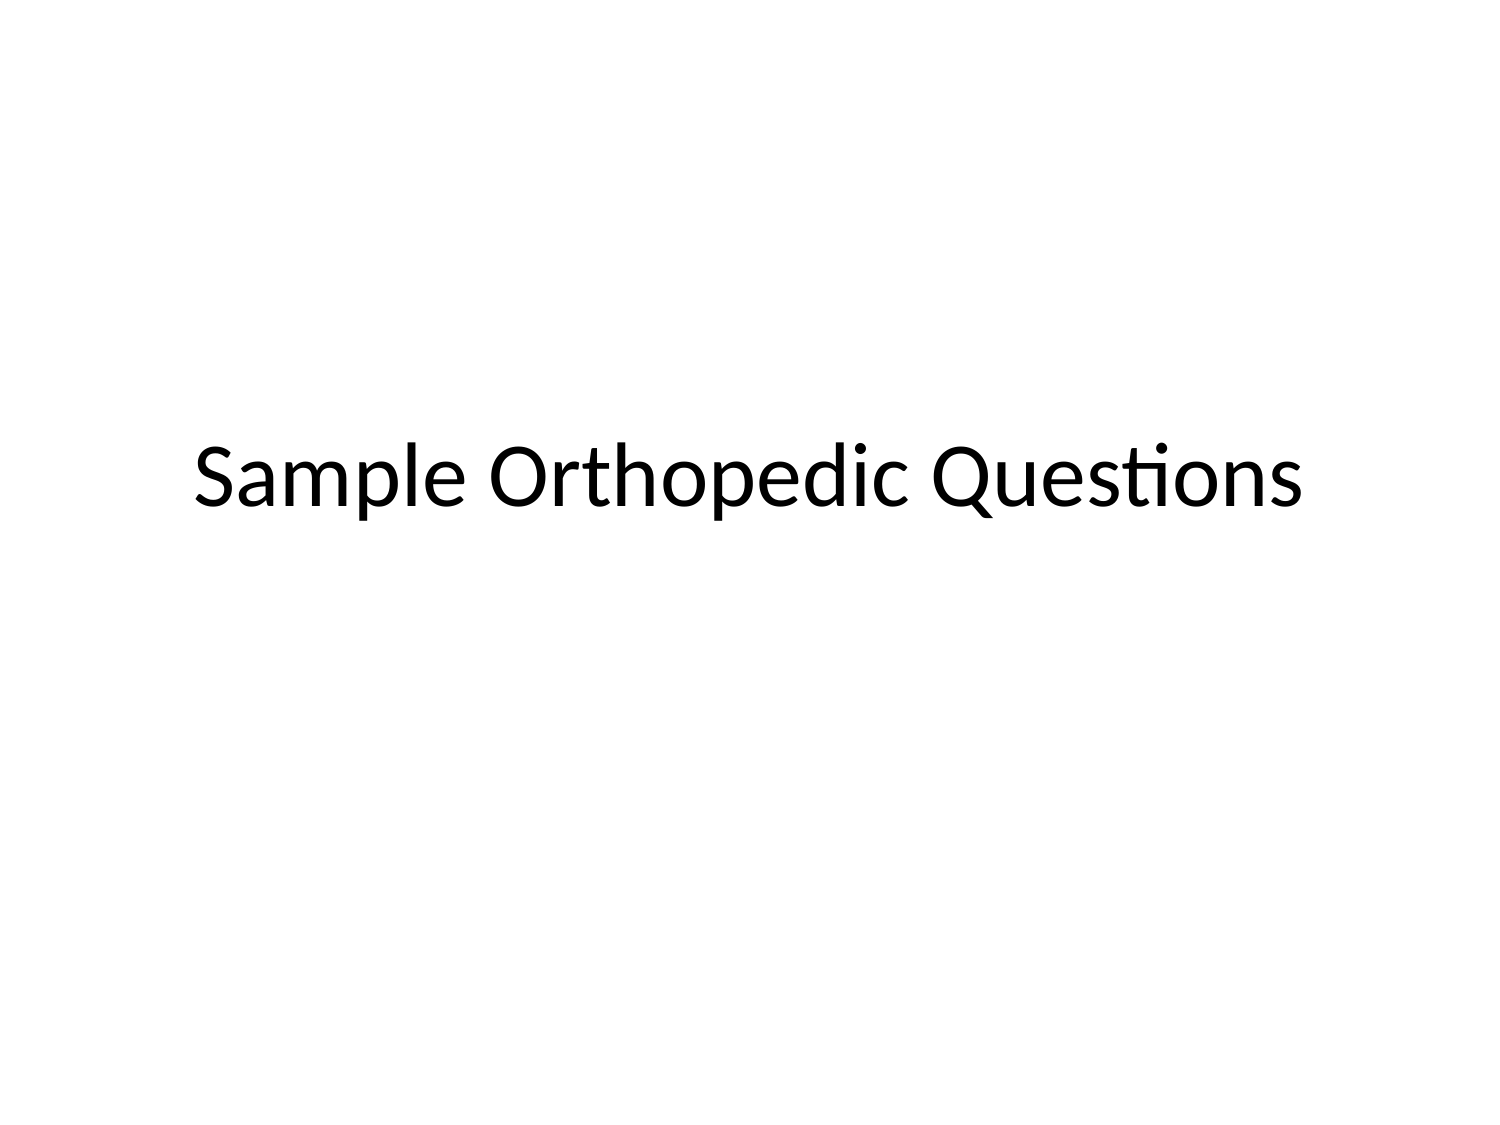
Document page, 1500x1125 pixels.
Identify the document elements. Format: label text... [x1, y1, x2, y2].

title Sample Orthopedic Questions [112, 349, 1388, 591]
